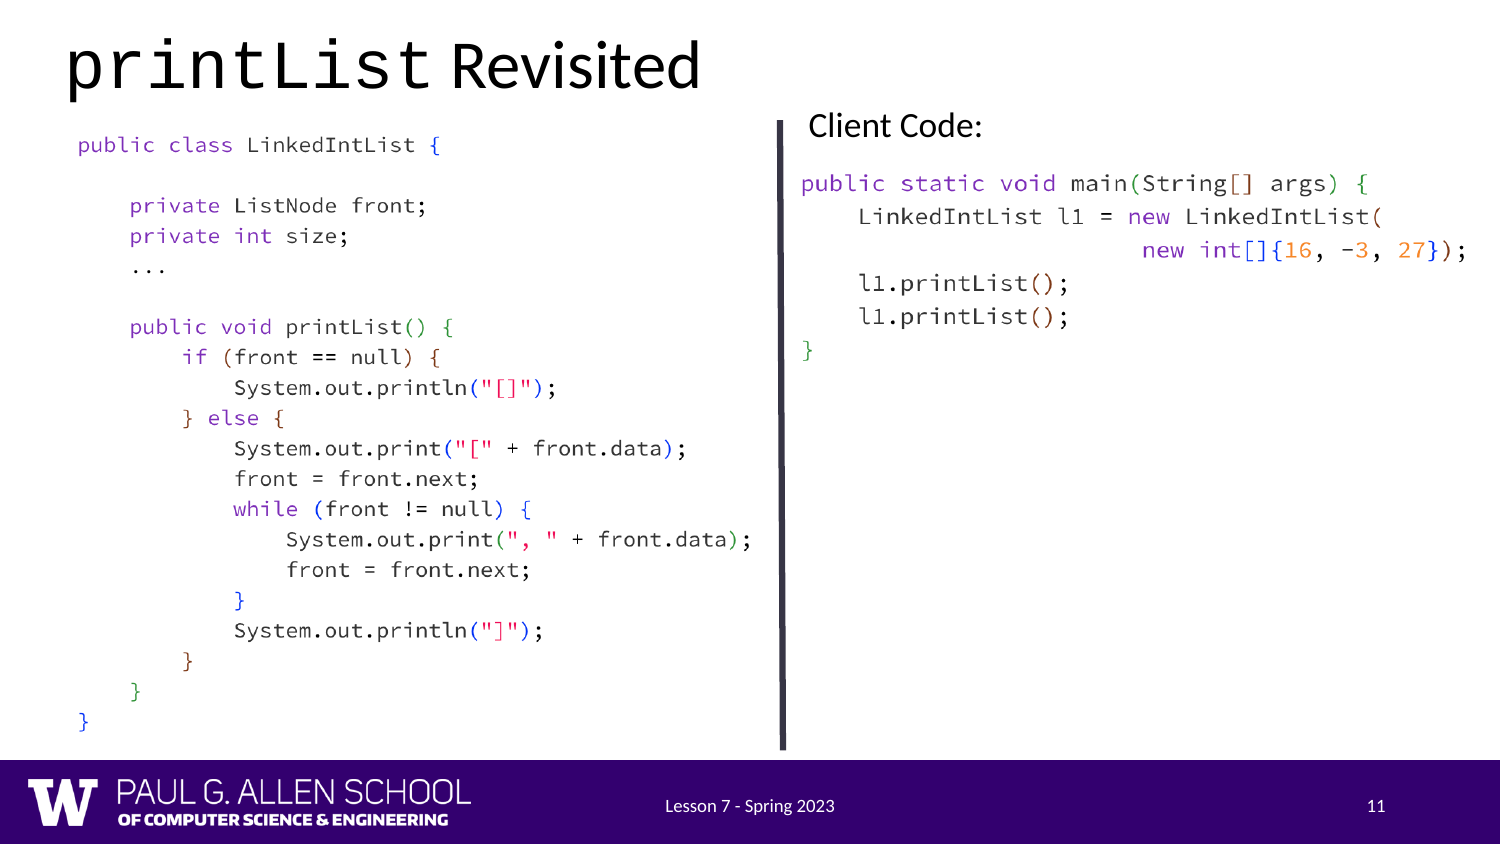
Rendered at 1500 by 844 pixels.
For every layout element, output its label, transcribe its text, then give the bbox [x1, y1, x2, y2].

text_box Lesson 7 - Spring 2023 [496, 782, 1004, 827]
picture [793, 169, 1477, 369]
text_box Client Code: [793, 87, 1406, 160]
slide_number ‹#› [1059, 782, 1397, 827]
title printList Revisited [52, 0, 1347, 149]
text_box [779, 119, 784, 751]
picture [71, 126, 763, 744]
picture [0, 760, 1500, 844]
